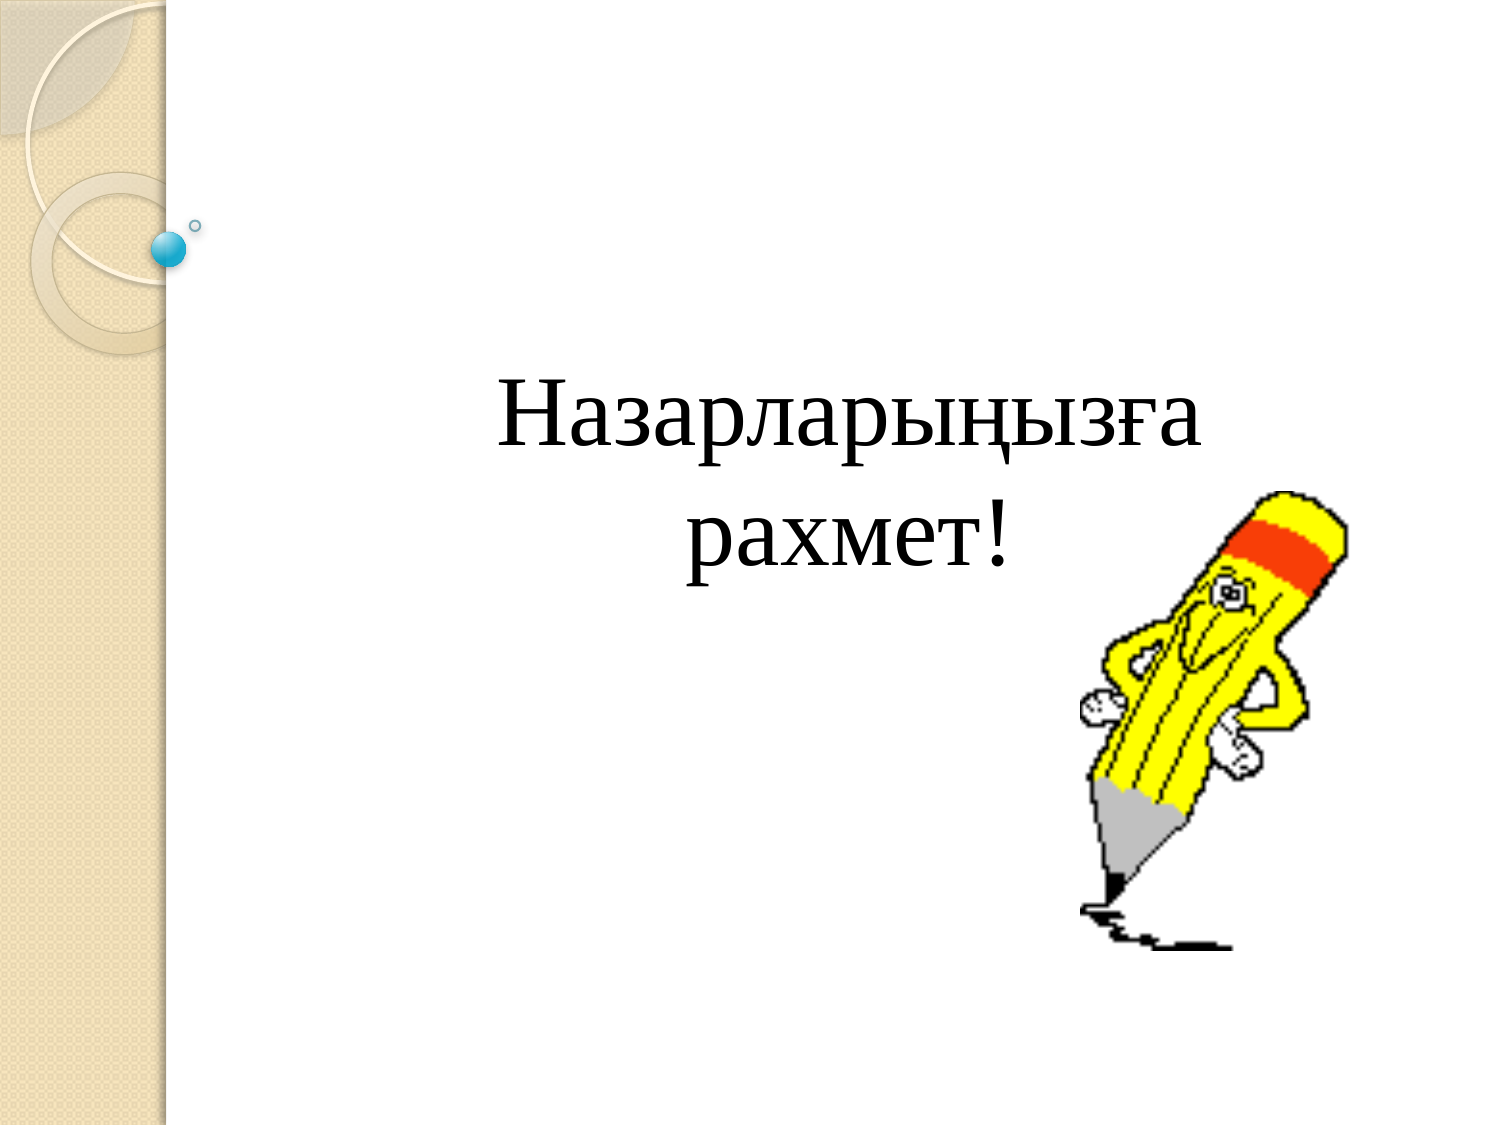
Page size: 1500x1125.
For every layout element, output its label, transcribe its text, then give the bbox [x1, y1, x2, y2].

picture [1080, 491, 1353, 951]
text_box Назарларыңызға рахмет! [348, 338, 1353, 593]
